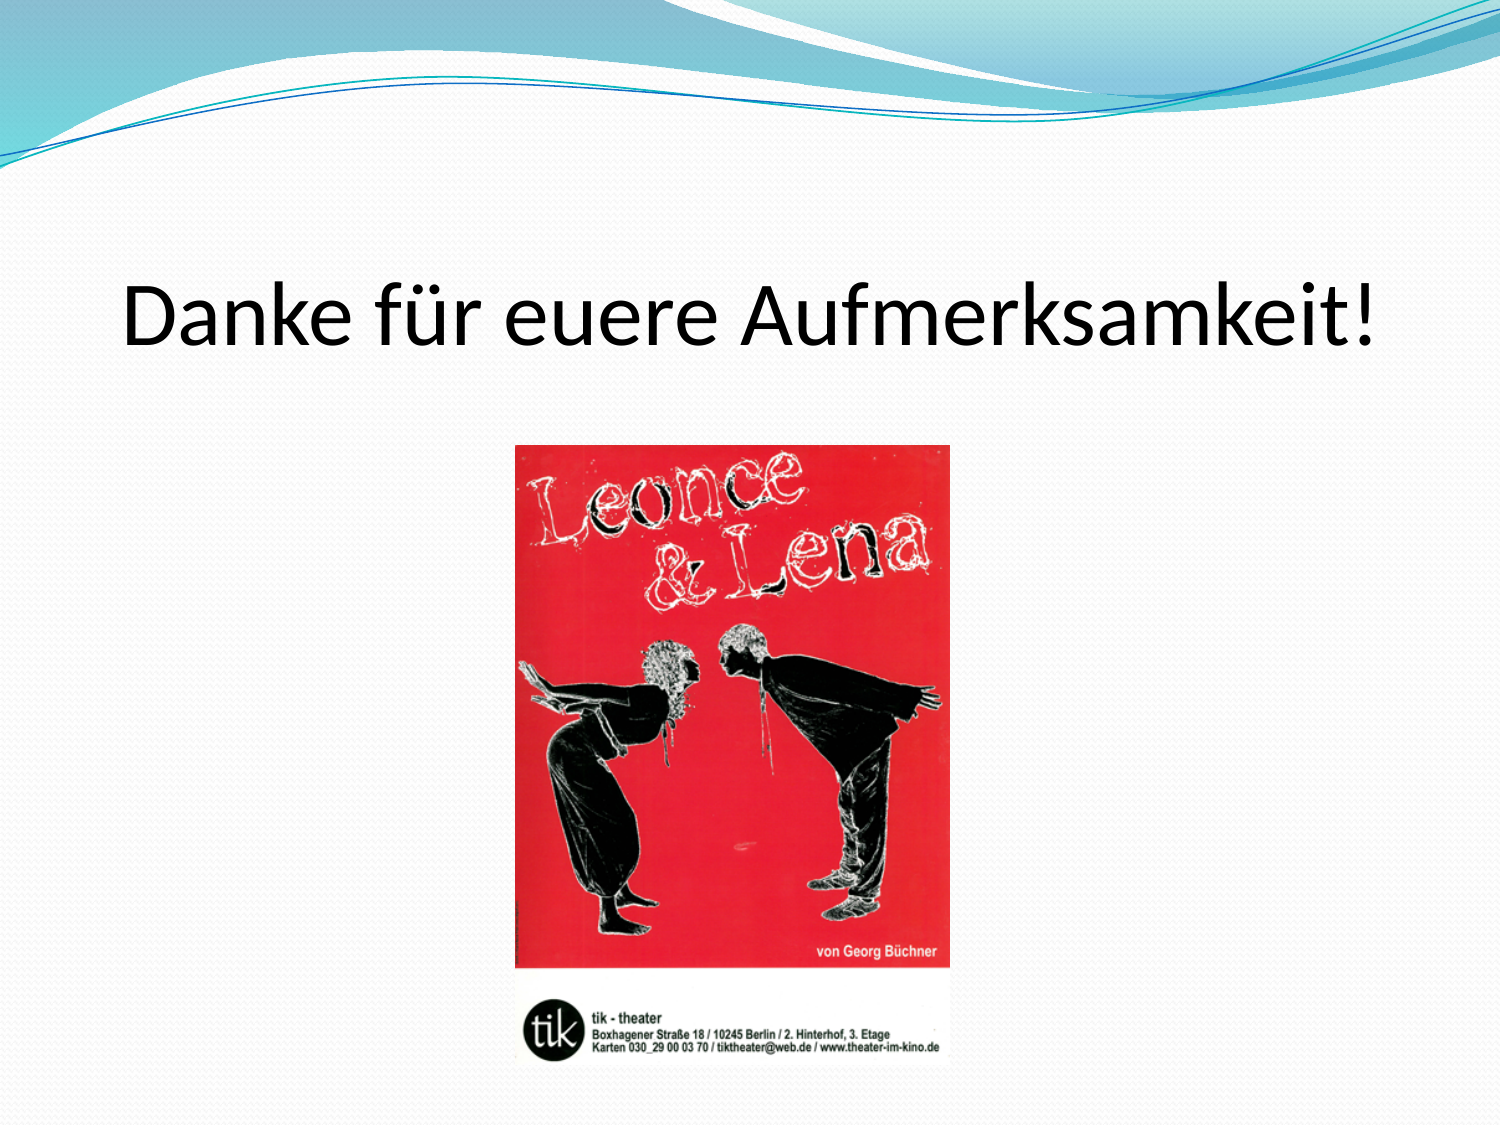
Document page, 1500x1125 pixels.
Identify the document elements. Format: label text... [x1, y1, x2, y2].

title Danke für euere Aufmerksamkeit! [70, 175, 1433, 364]
picture [515, 445, 950, 1065]
